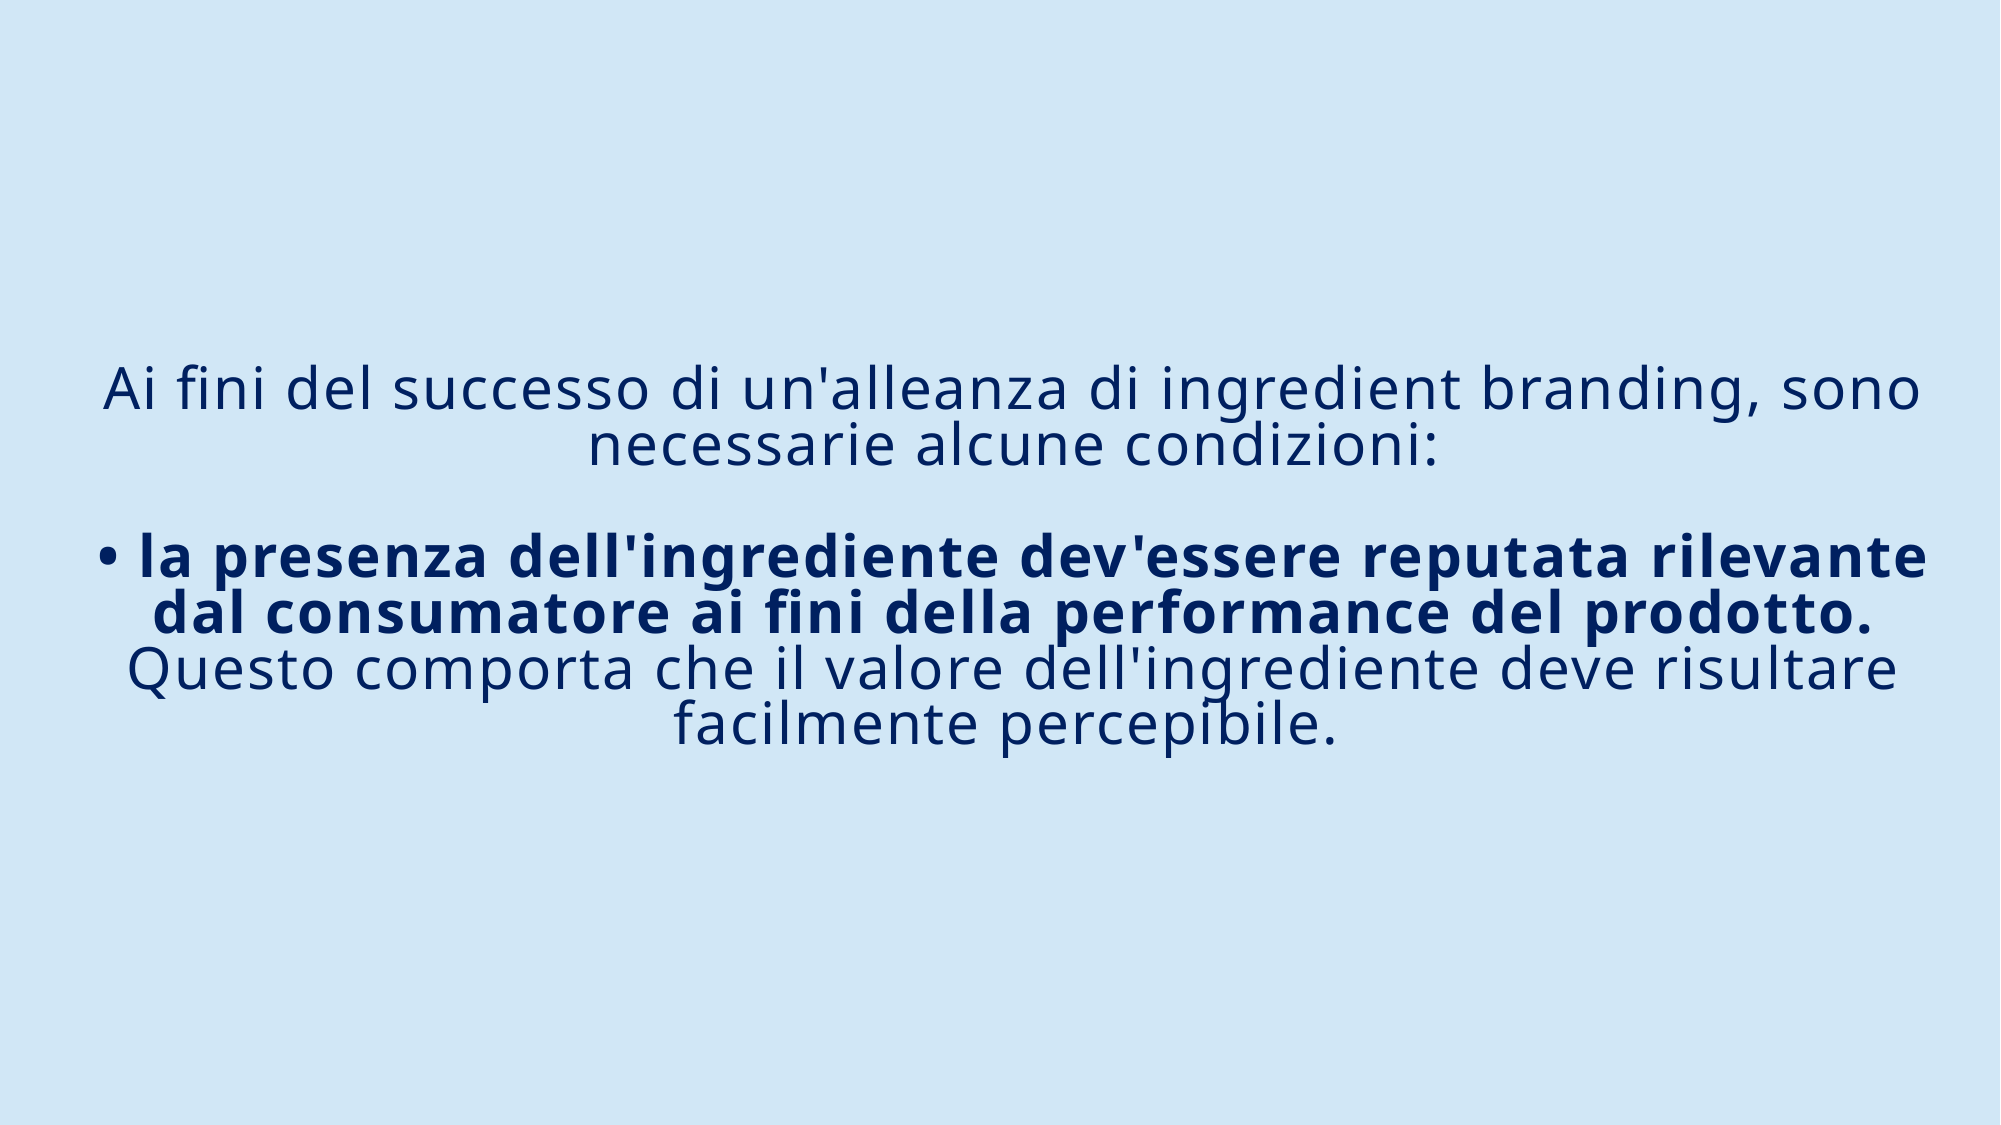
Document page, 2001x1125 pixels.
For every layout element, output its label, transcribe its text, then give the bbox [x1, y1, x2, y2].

title Ai fini del successo di un'alleanza di ingredient branding, sono necessarie alcune condizioni: • la presenza dell'ingrediente dev'essere reputata rilevante dal consumatore ai fini della performance del prodotto. Questo comporta che il valore dell'ingrediente deve risultare facilmente percepibile. [78, 61, 1953, 1060]
